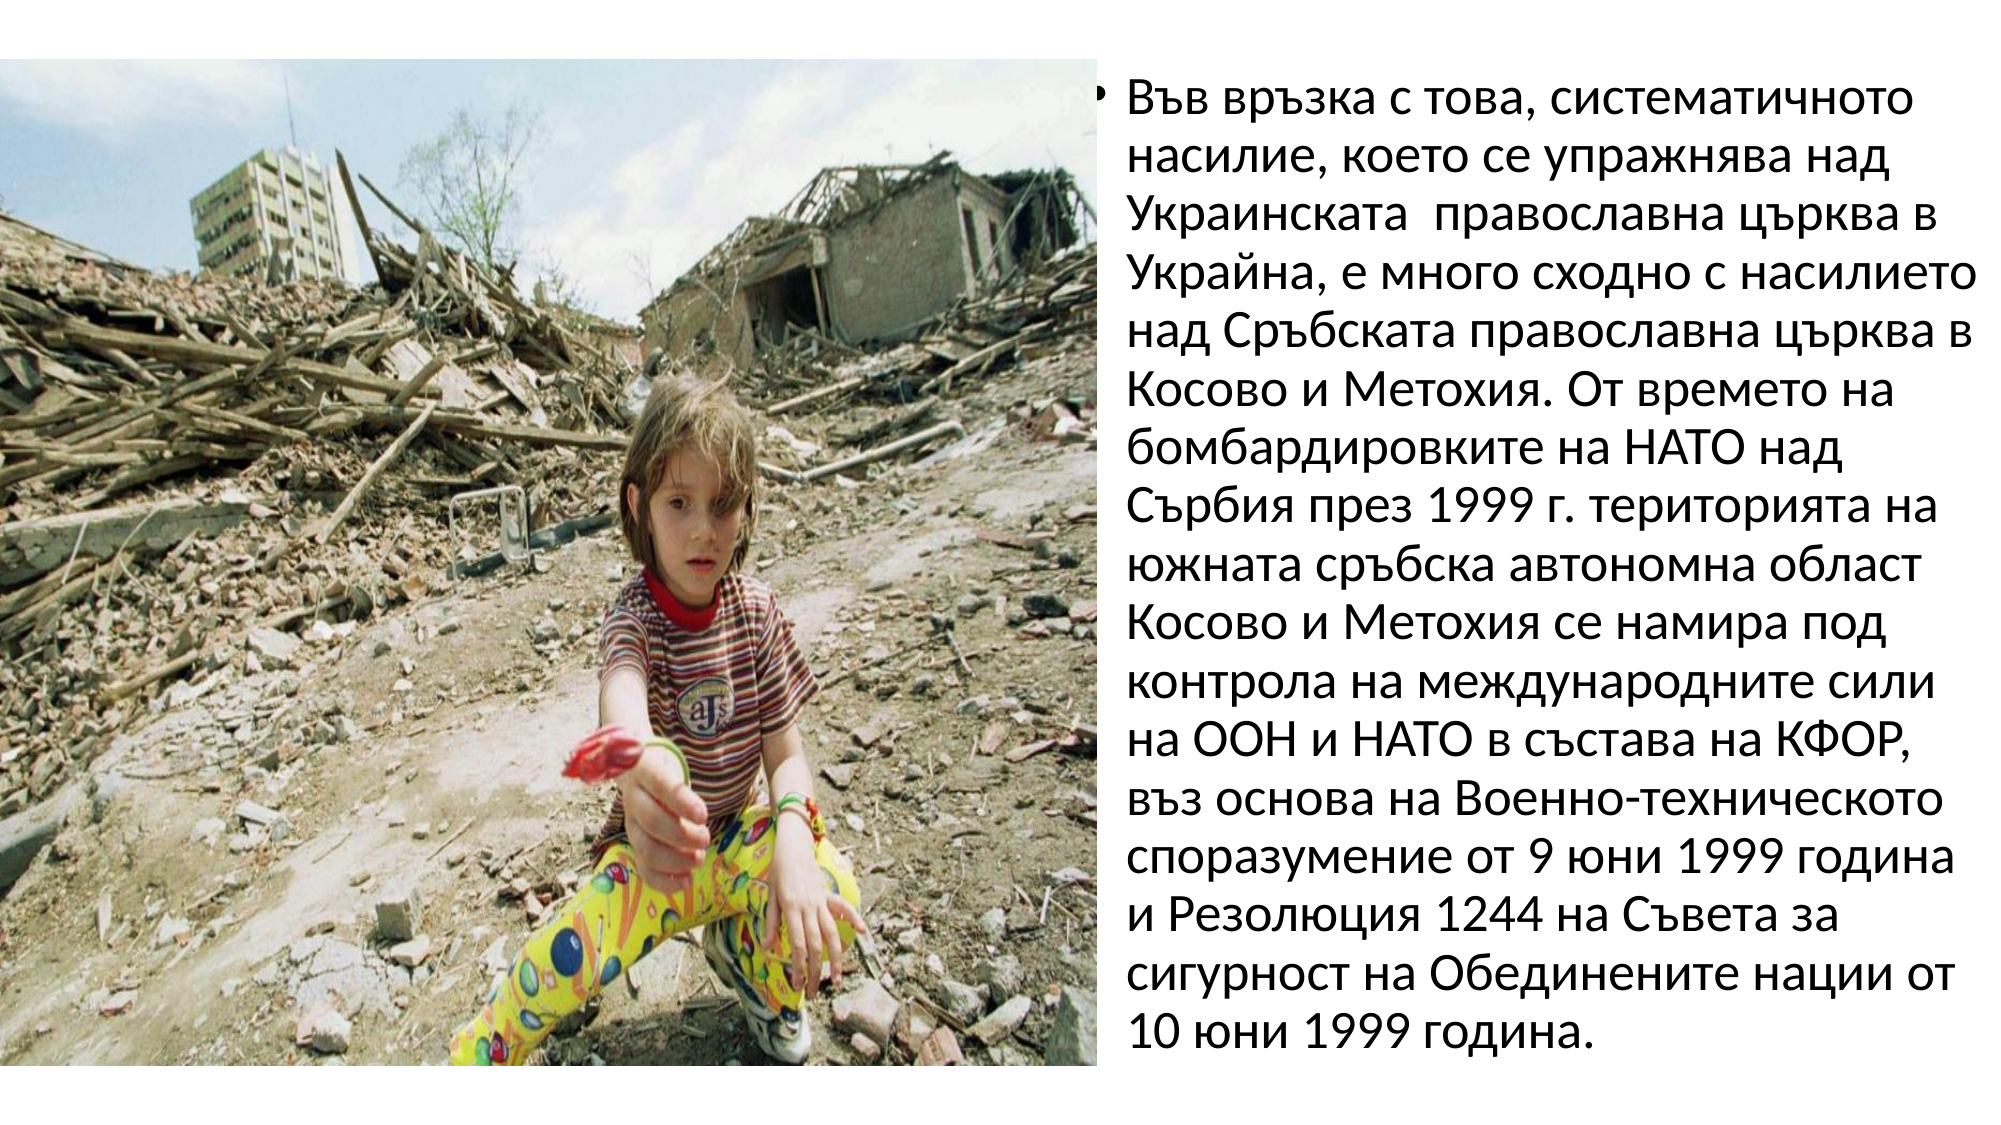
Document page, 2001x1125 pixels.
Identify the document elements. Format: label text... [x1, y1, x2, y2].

list Във връзка с това, систематичното насилие, което се упражнява над Украинската православна църква в Украйна, е много сходно с насилието над Сръбската православна църква в Косово и Метохия. От времето на бомбардировките на НАТО над Сърбия през 1999 г. територията на южната сръбска автономна област Косово и Метохия се намира под контрола на международните сили на ООН и НАТО в състава на КФОР, въз основа на Военно-техническото споразумение от 9 юни 1999 година и Резолюция 1244 на Съвета за сигурност на Обединените нации от 10 юни 1999 година. [1073, 59, 2000, 1125]
picture [0, 59, 1097, 1066]
